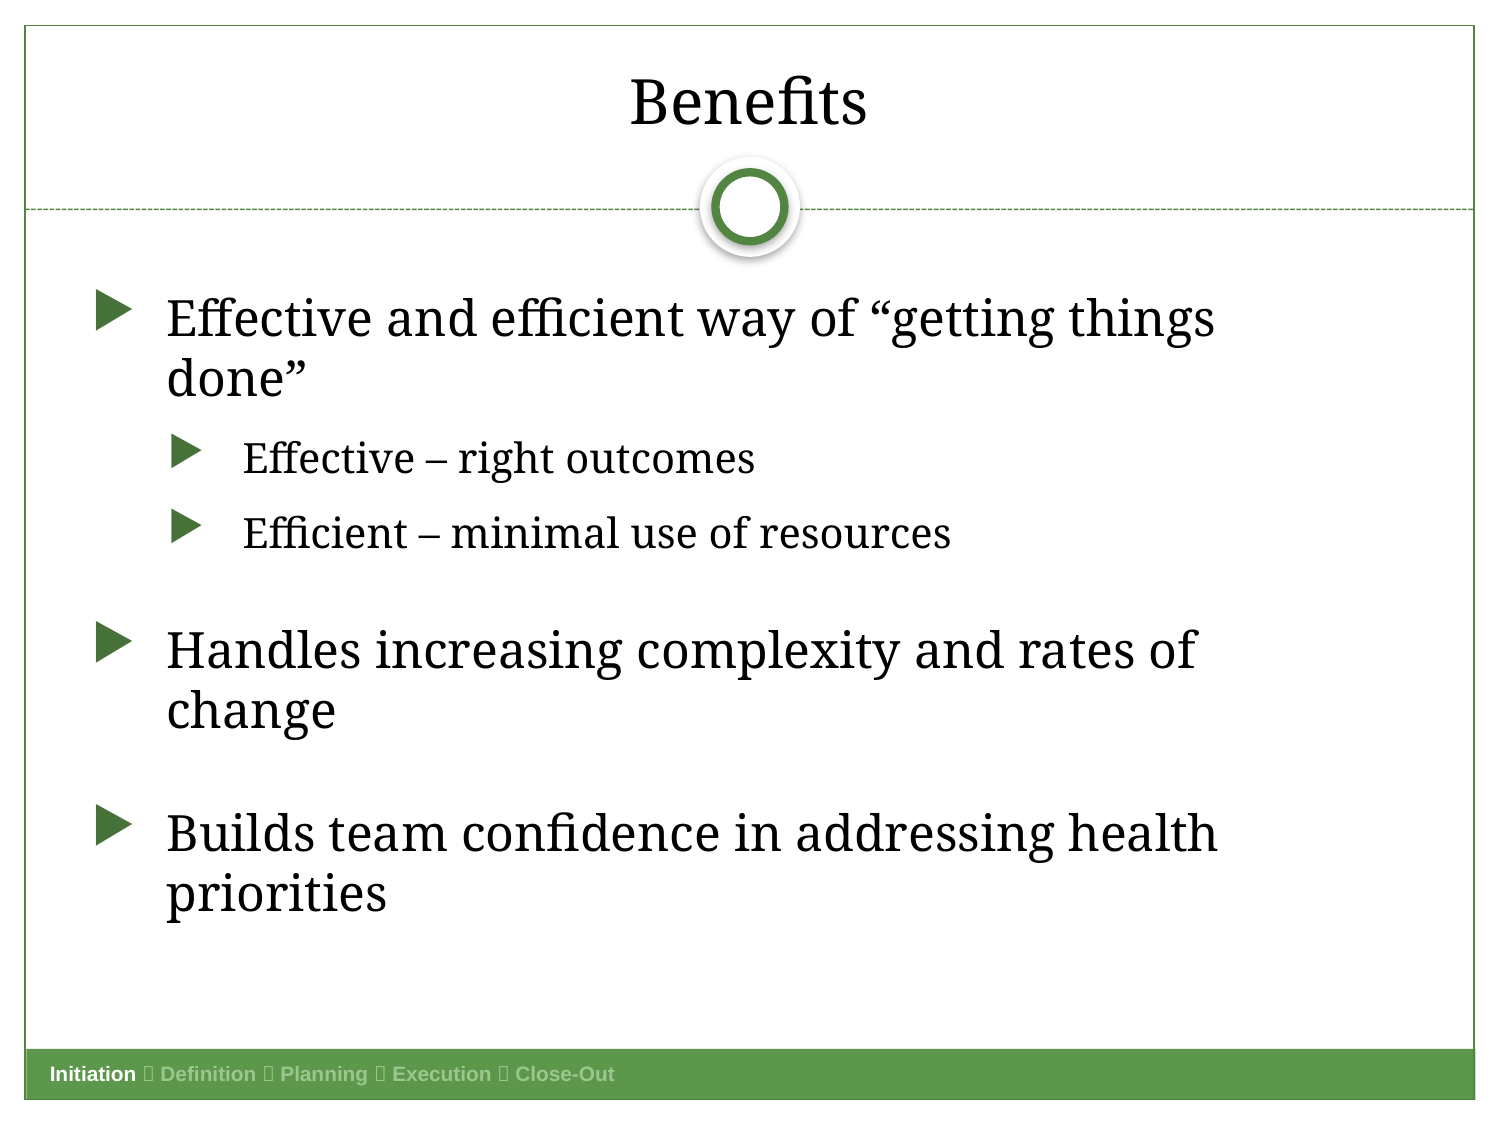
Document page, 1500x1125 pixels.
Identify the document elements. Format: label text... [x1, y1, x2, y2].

list Effective and efficient way of “getting things done” Effective – right outcomes Efficient – minimal use of resources Handles increasing complexity and rates of change Builds team confidence in addressing health priorities [76, 278, 1365, 1029]
text_box Initiation  Definition  Planning  Execution  Close-Out [35, 1053, 680, 1094]
title Benefits [49, 37, 1450, 162]
